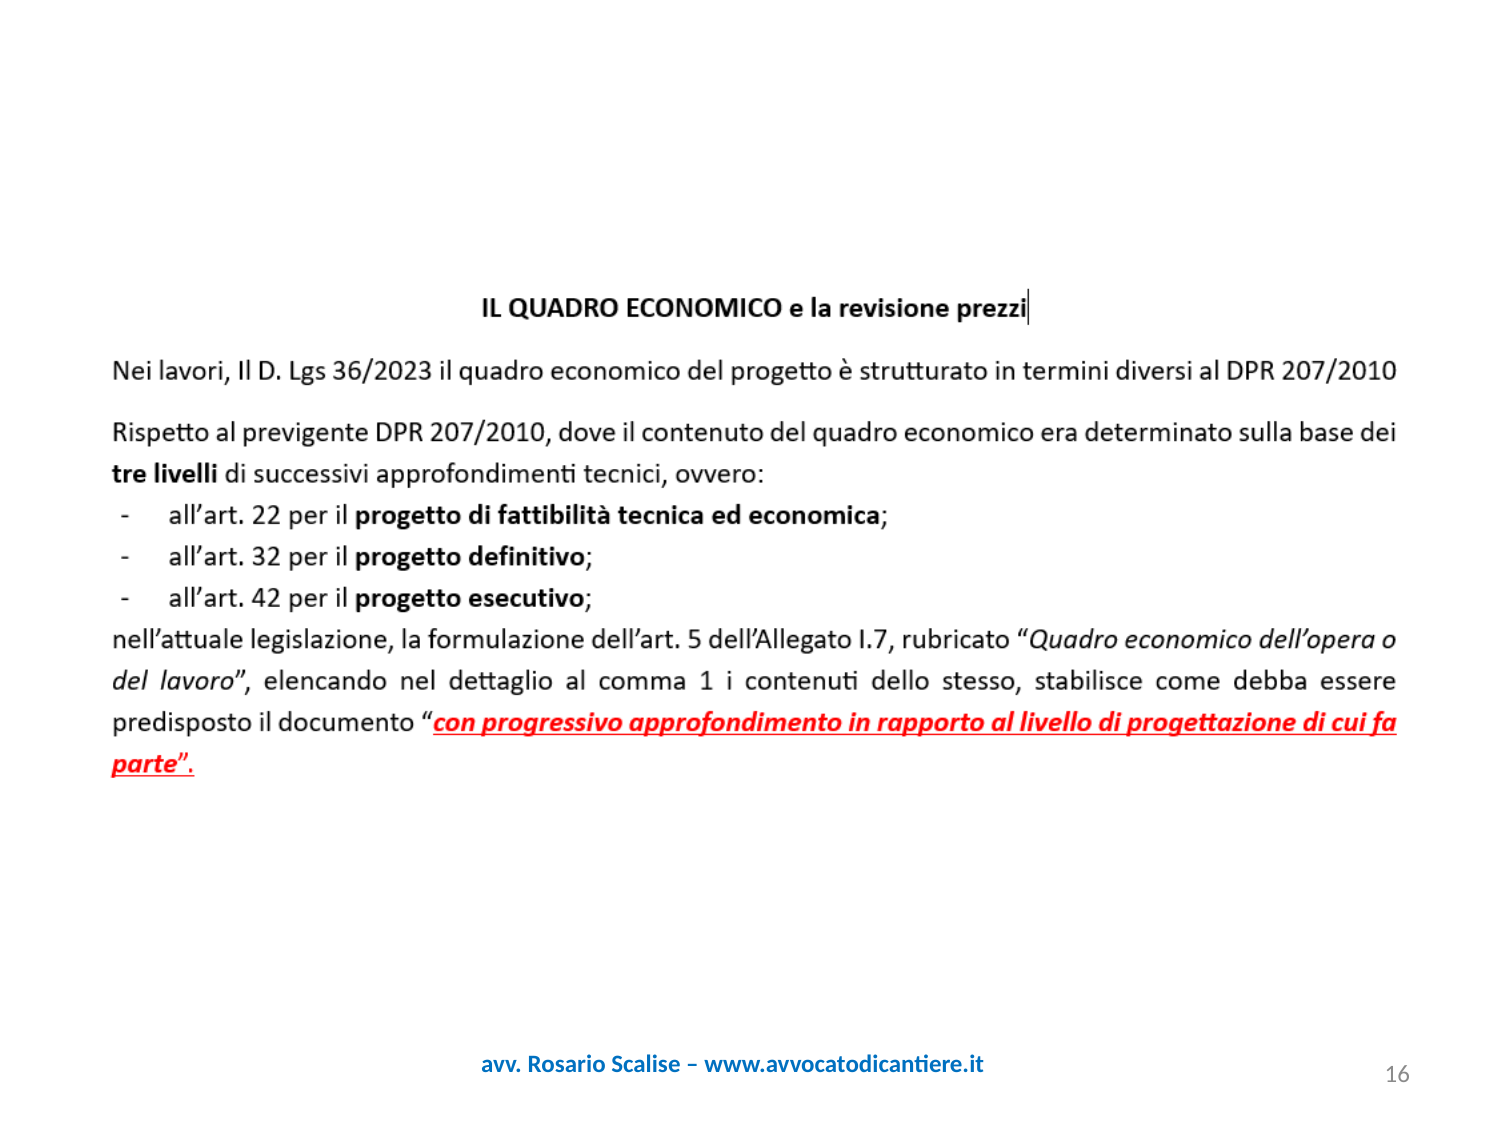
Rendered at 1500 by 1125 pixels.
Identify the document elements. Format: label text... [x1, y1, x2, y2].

slide_number 16 [1074, 1042, 1425, 1103]
picture [84, 285, 1426, 790]
text_box avv. Rosario Scalise – www.avvocatodicantiere.it [466, 1039, 1117, 1085]
